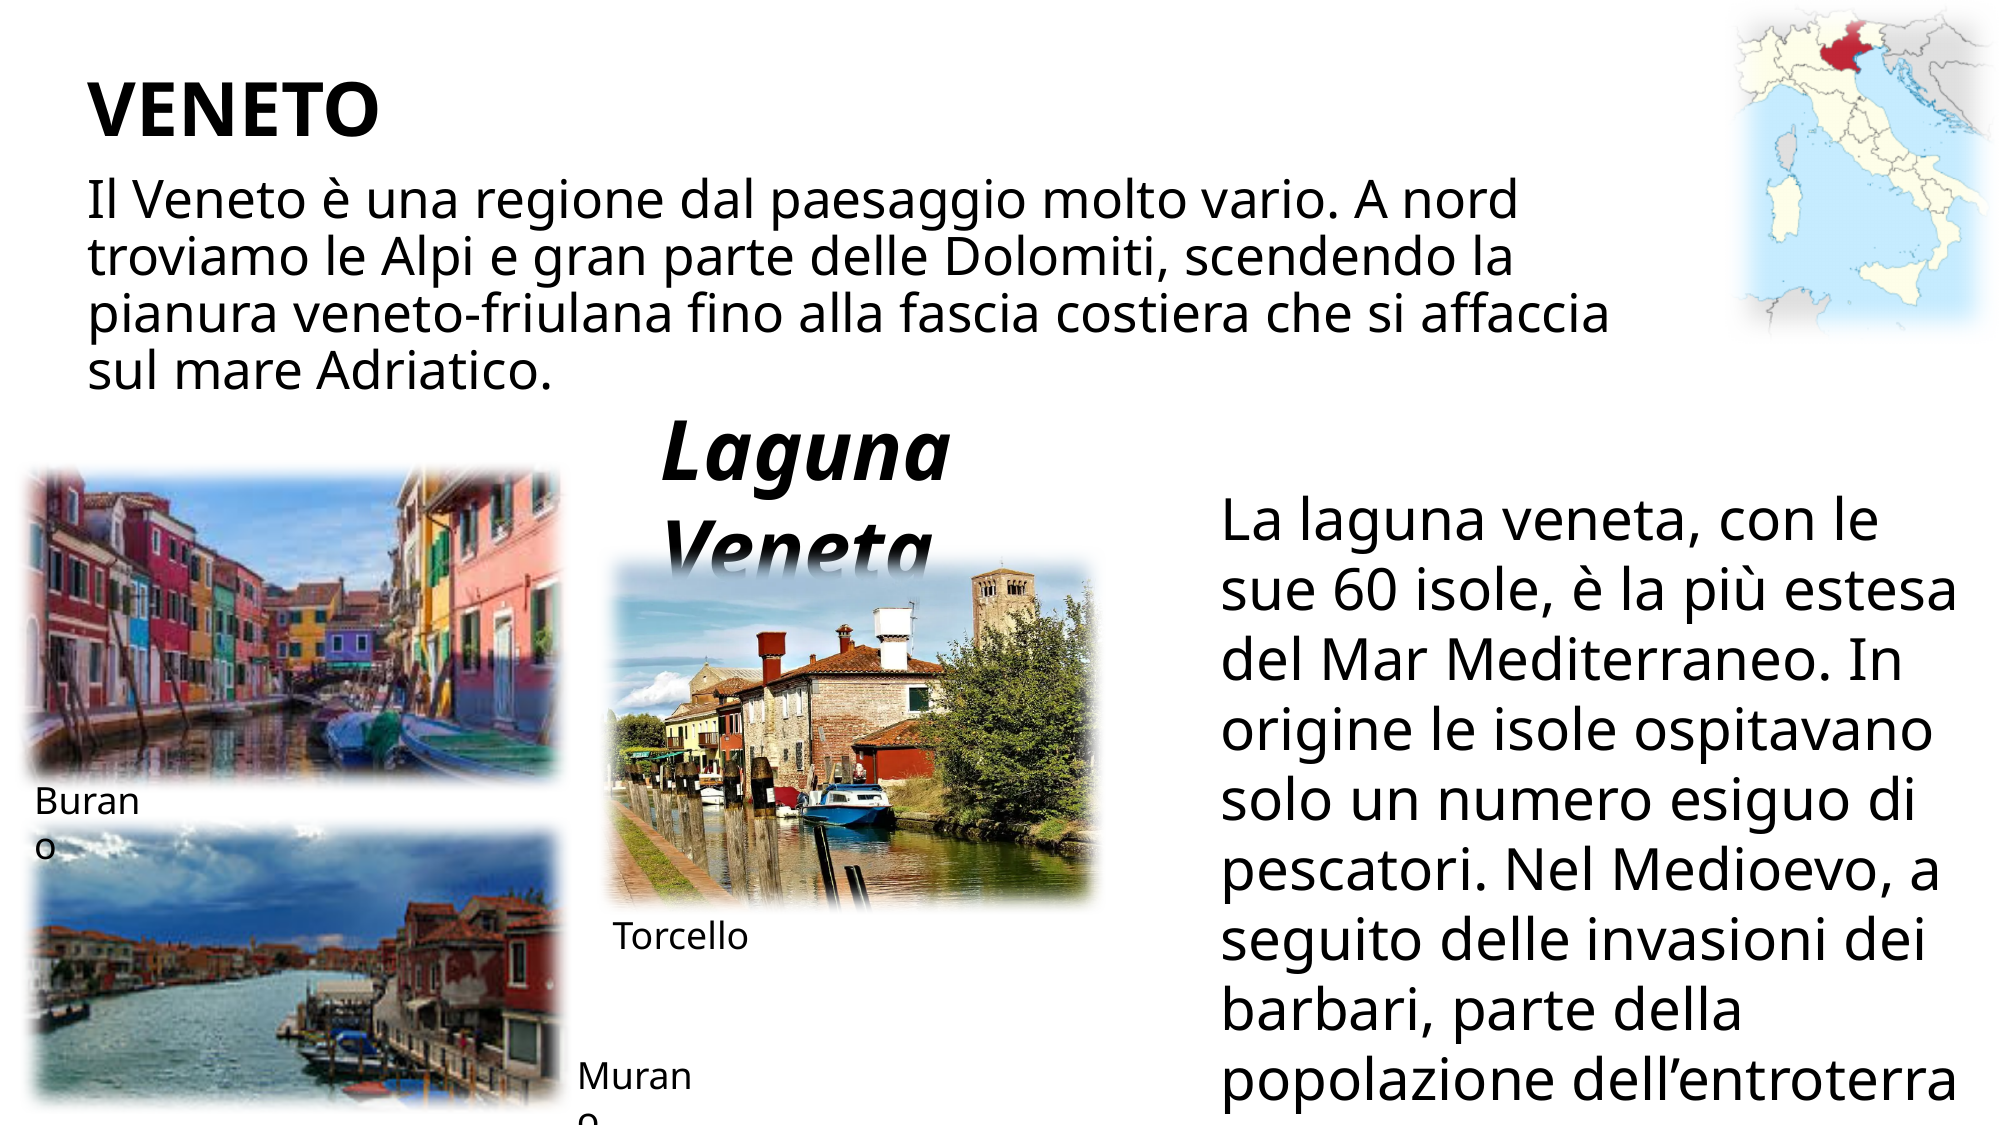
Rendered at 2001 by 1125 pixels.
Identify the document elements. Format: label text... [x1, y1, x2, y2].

list Il Veneto è una regione dal paesaggio molto vario. A nord troviamo le Alpi e gran parte delle Dolomiti, scendendo la pianura veneto-friulana fino alla fascia costiera che si affaccia sul mare Adriatico. [72, 165, 1631, 412]
picture [1724, 0, 2000, 345]
text_box Murano [562, 1044, 730, 1125]
text_box Laguna Veneta [645, 389, 1236, 605]
picture [15, 460, 570, 793]
picture [19, 815, 573, 1115]
text_box Burano [19, 793, 161, 815]
text_box La laguna veneta, con le sue 60 isole, è la più estesa del Mar Mediterraneo. In origine le isole ospitavano solo un numero esiguo di pescatori. Nel Medioevo, a seguito delle invasioni dei barbari, parte della popolazione dell’entroterra si trasferì nelle varie isole popolandole. [1205, 475, 2000, 1125]
text_box Torcello [597, 916, 1059, 965]
title VENETO [72, 38, 412, 165]
picture [597, 545, 1106, 916]
